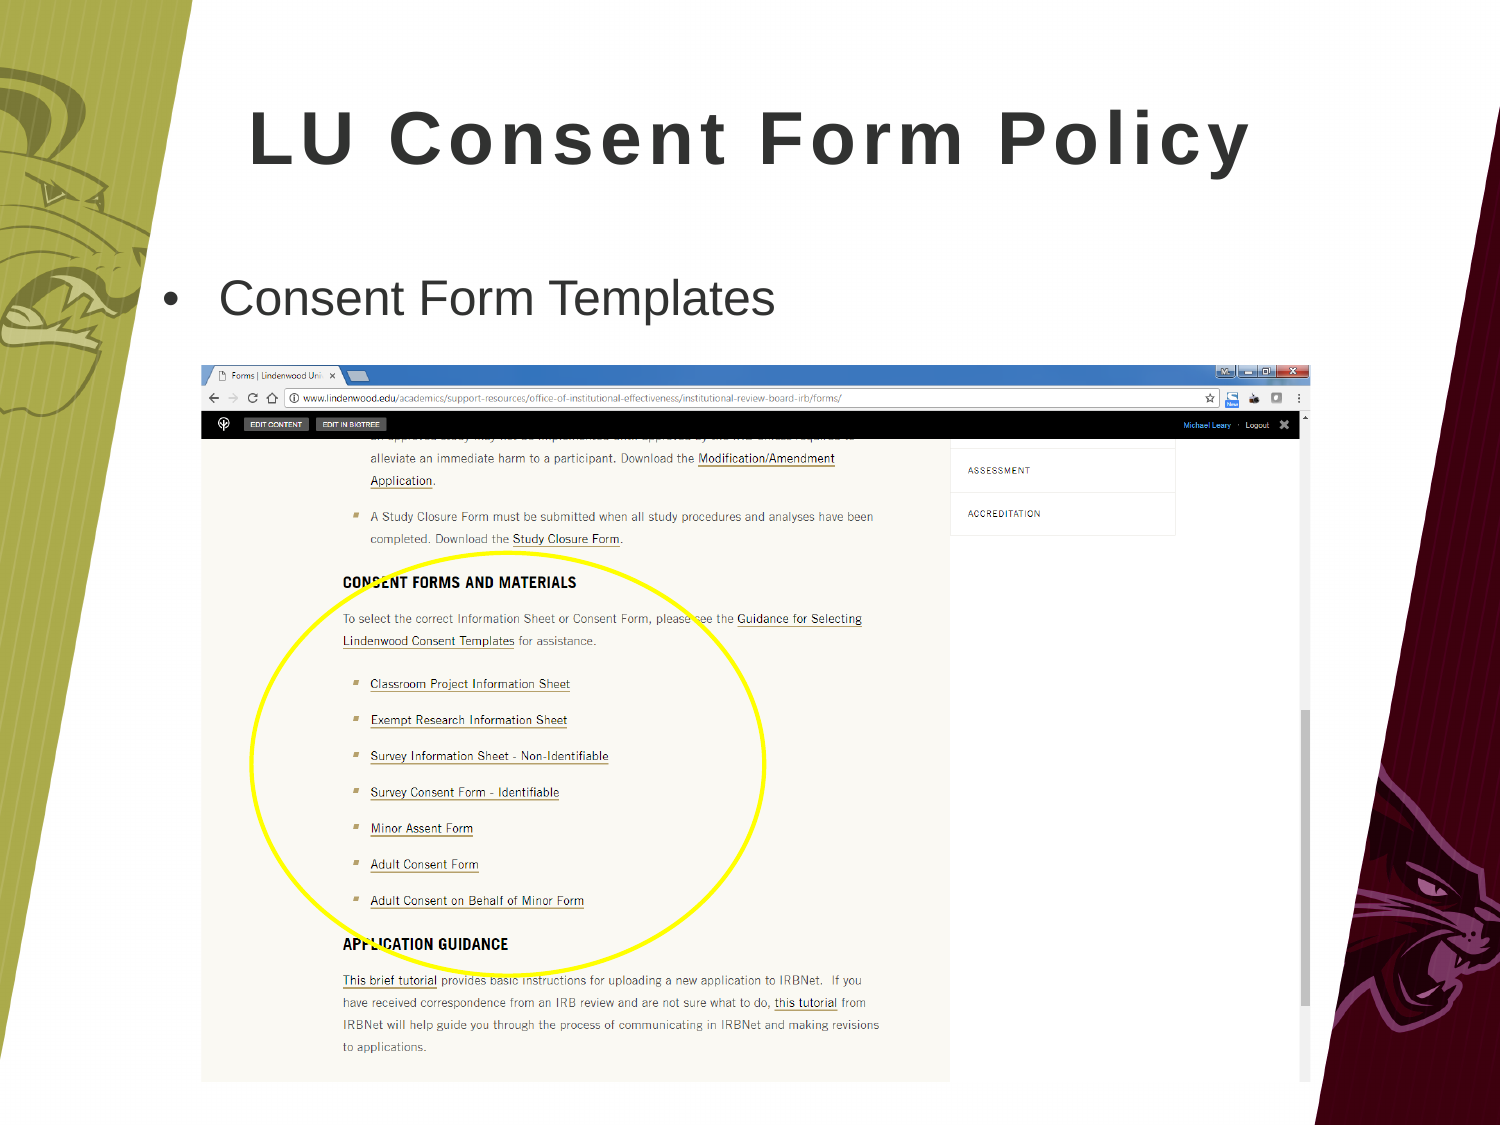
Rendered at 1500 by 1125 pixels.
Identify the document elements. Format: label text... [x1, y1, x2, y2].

title LU Consent Form Policy [75, 45, 1425, 233]
picture [0, 0, 1500, 1125]
list Consent Form Templates [147, 262, 1338, 994]
